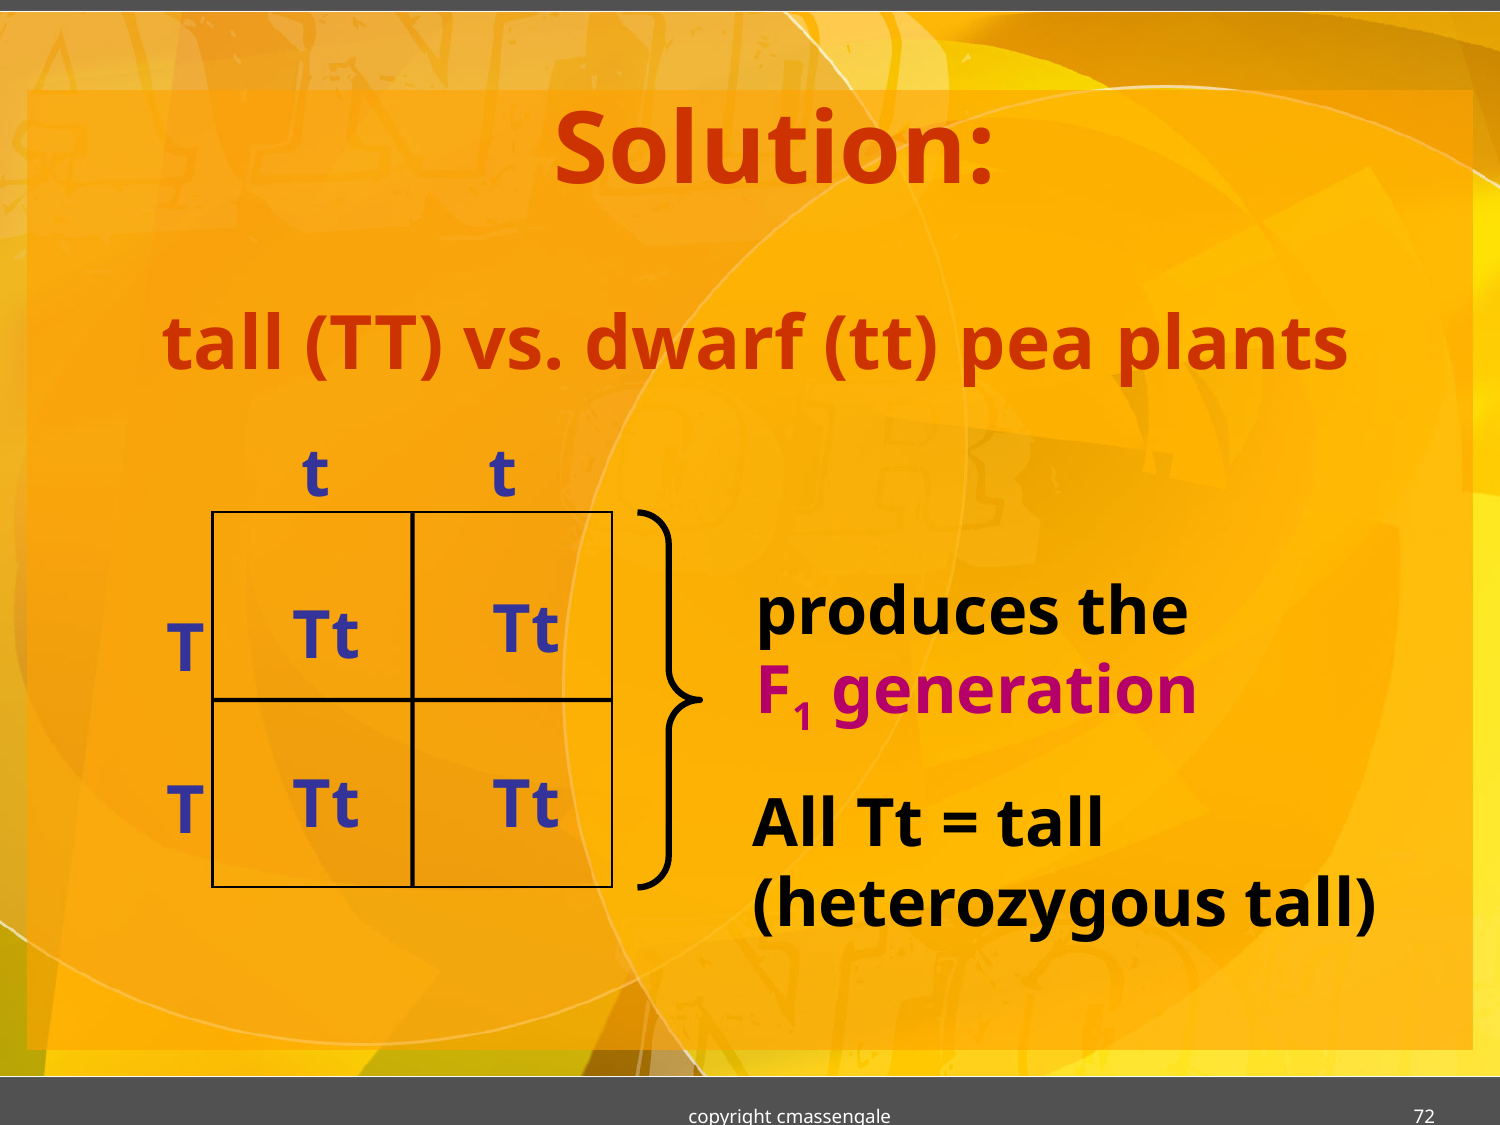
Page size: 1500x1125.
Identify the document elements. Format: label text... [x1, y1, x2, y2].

title Solution: [49, 99, 1500, 188]
picture [0, 0, 1500, 1125]
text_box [147, 422, 613, 888]
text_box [637, 512, 1383, 948]
text_box tall (TT) vs. dwarf (tt) pea plants [87, 287, 1425, 393]
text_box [272, 578, 581, 849]
footer copyright cmassengale [591, 1097, 988, 1125]
slide_number 72 [1158, 1097, 1451, 1125]
